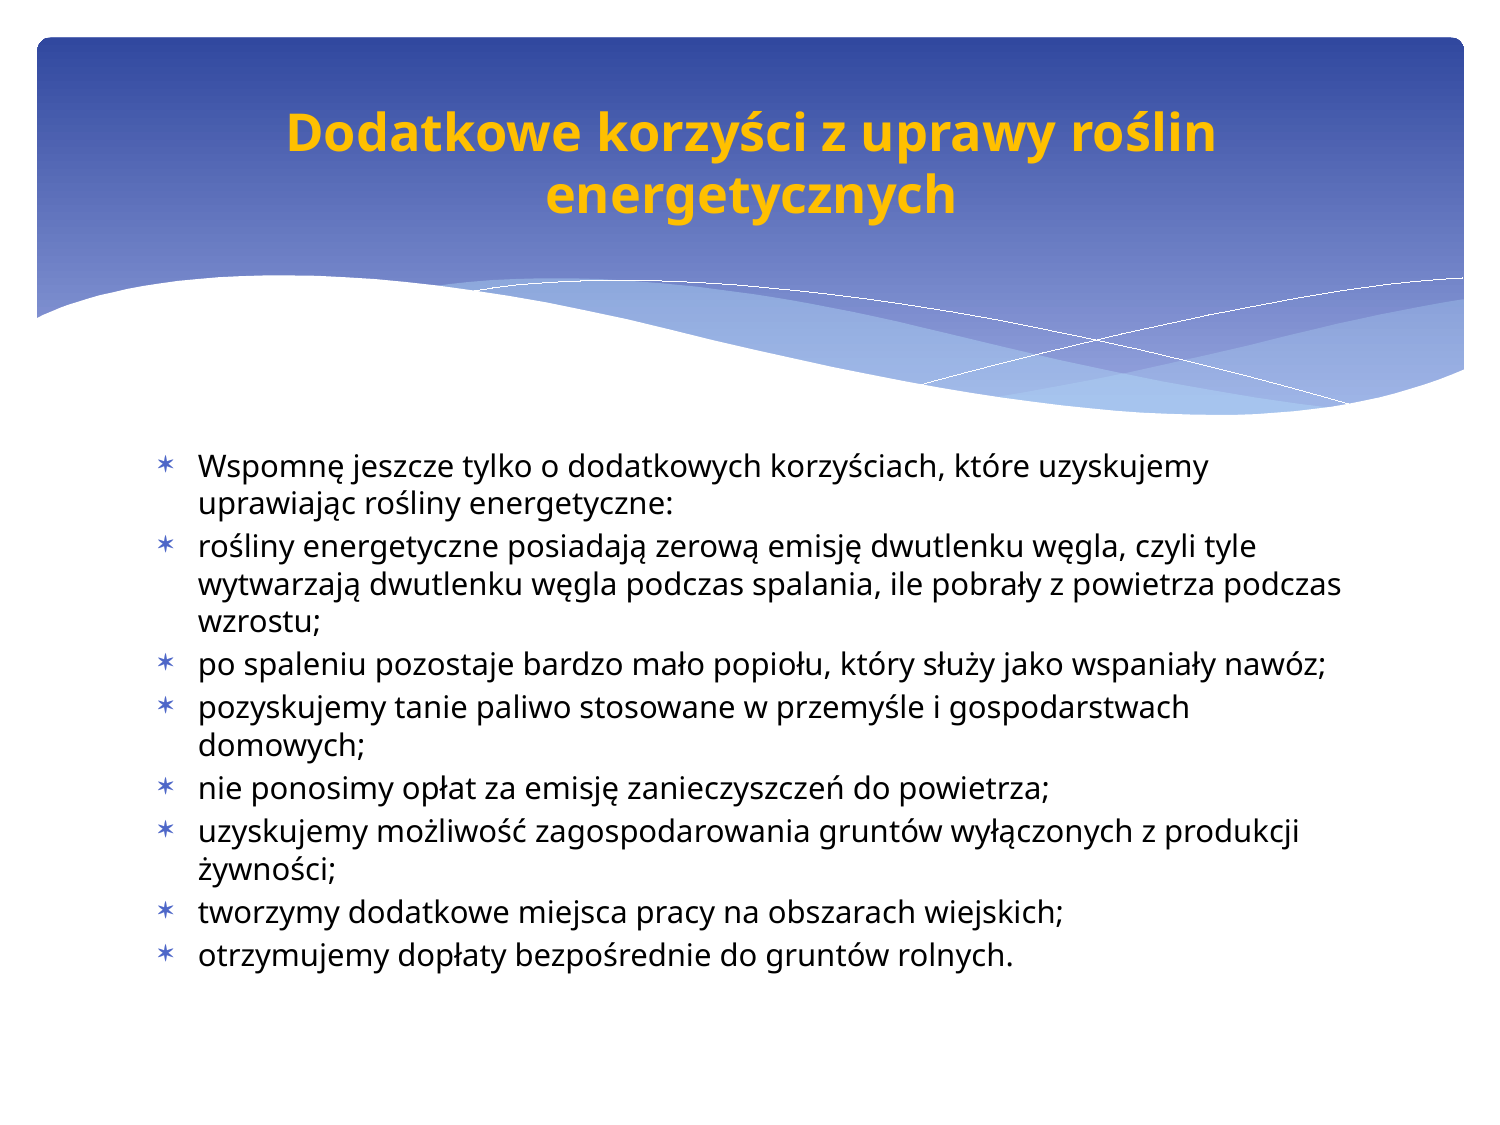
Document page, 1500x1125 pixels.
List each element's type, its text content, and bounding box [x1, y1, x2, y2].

title Dodatkowe korzyści z uprawy roślin energetycznych [76, 90, 1427, 296]
list Wspomnę jeszcze tylko o dodatkowych korzyściach, które uzyskujemy uprawiając rośliny energetyczne: rośliny energetyczne posiadają zerową emisję dwutlenku węgla, czyli tyle wytwarzają dwutlenku węgla podczas spalania, ile pobrały z powietrza podczas wzrostu; po spaleniu pozostaje bardzo mało popiołu, który służy jako wspaniały nawóz; pozyskujemy tanie paliwo stosowane w przemyśle i gospodarstwach domowych; nie ponosimy opłat za emisję zanieczyszczeń do powietrza; uzyskujemy możliwość zagospodarowania gruntów wyłączonych z produkcji żywności; tworzymy dodatkowe miejsca pracy na obszarach wiejskich; otrzymujemy dopłaty bezpośrednie do gruntów rolnych. [143, 438, 1359, 1005]
